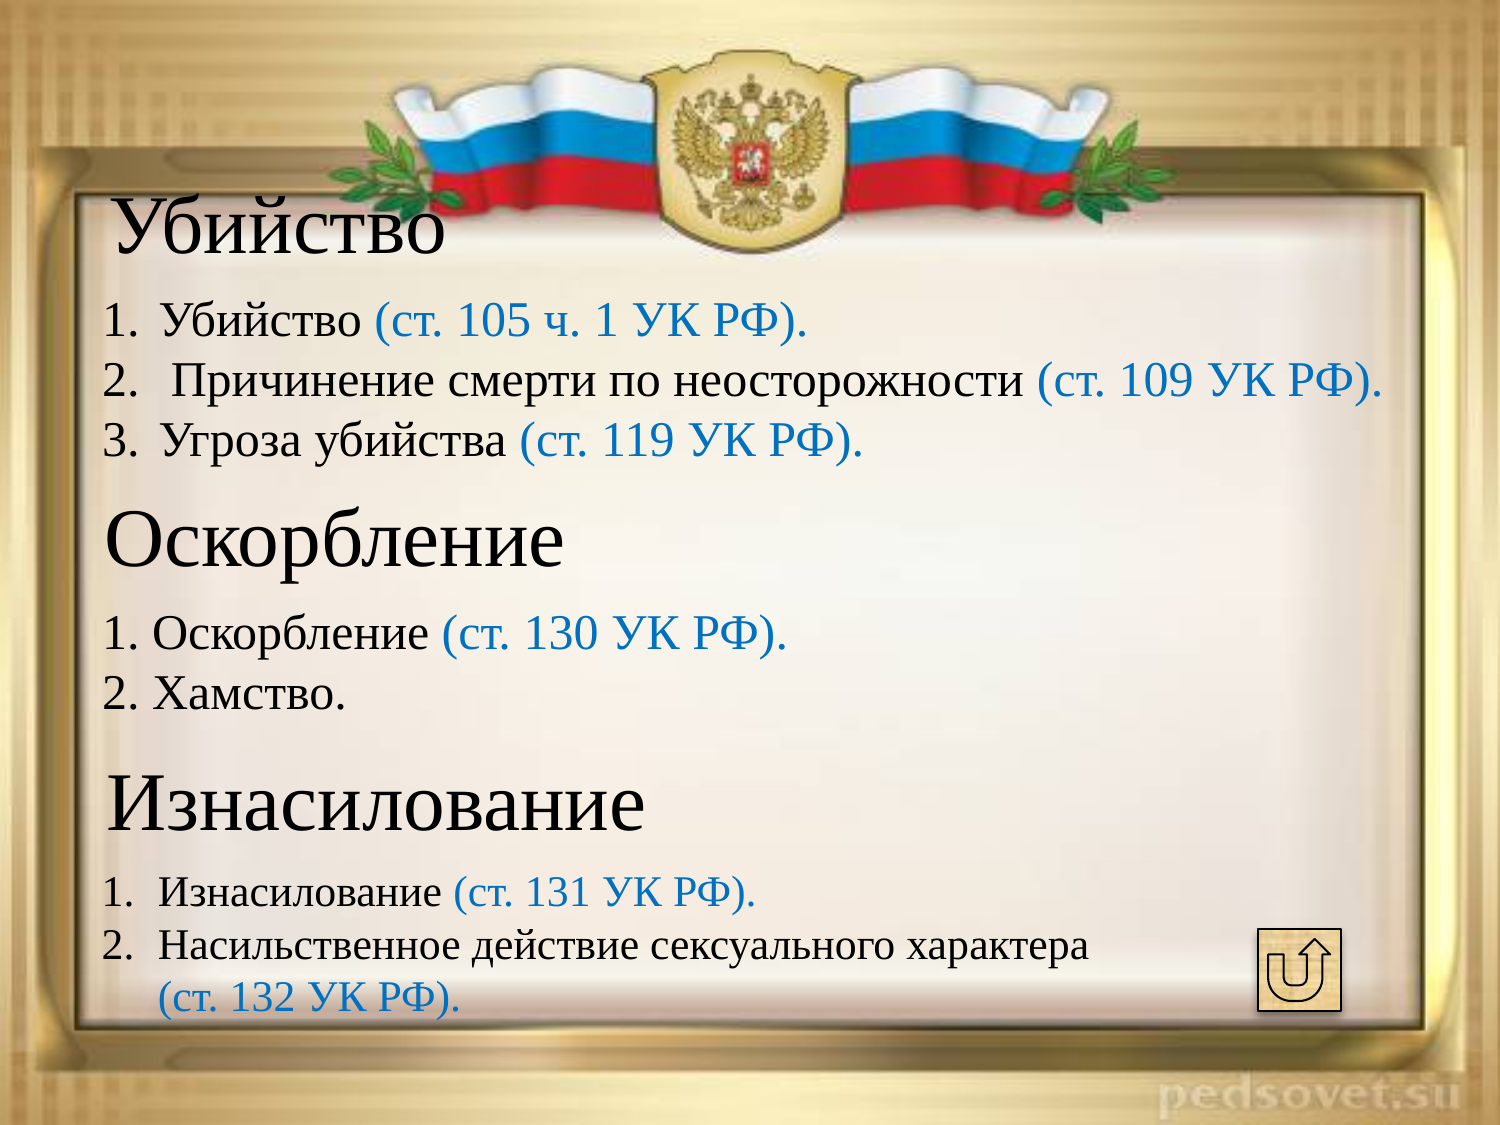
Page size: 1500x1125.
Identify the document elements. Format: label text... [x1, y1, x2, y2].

text_box [1256, 927, 1343, 1013]
text_box 1. Оскорбление (ст. 130 УК РФ). 2. Хамство. [87, 591, 838, 727]
text_box Изнасилование (ст. 131 УК РФ). Насильственное действие сексуального характера (ст. 132 УК РФ). [86, 855, 1423, 1029]
text_box Оскорбление [89, 475, 582, 591]
picture [0, 0, 1500, 1125]
text_box Изнасилование [91, 739, 662, 855]
text_box Убийство [78, 162, 483, 278]
text_box Убийство (ст. 105 ч. 1 УК РФ). Причинение смерти по неосторожности (ст. 109 УК РФ). Угроза убийства (ст. 119 УК РФ). [87, 278, 1411, 474]
